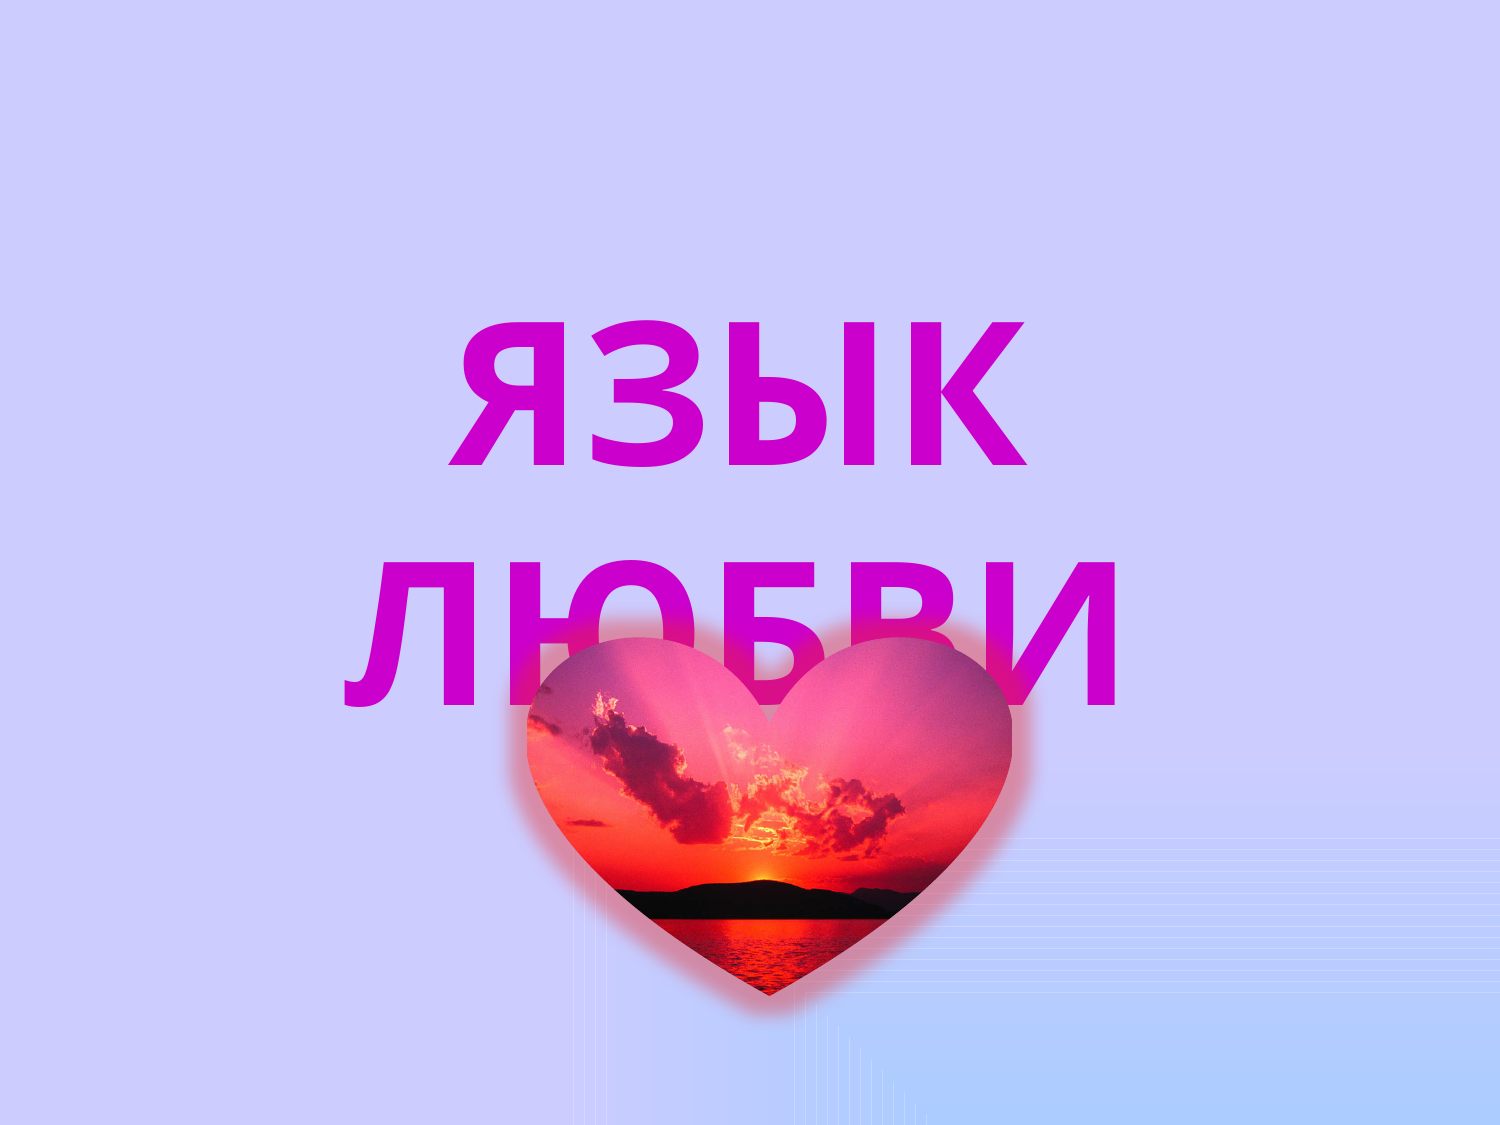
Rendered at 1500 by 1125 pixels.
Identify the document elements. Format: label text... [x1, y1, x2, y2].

text_box ЯЗЫК ЛЮБВИ [128, 257, 1348, 753]
picture [527, 632, 1012, 997]
